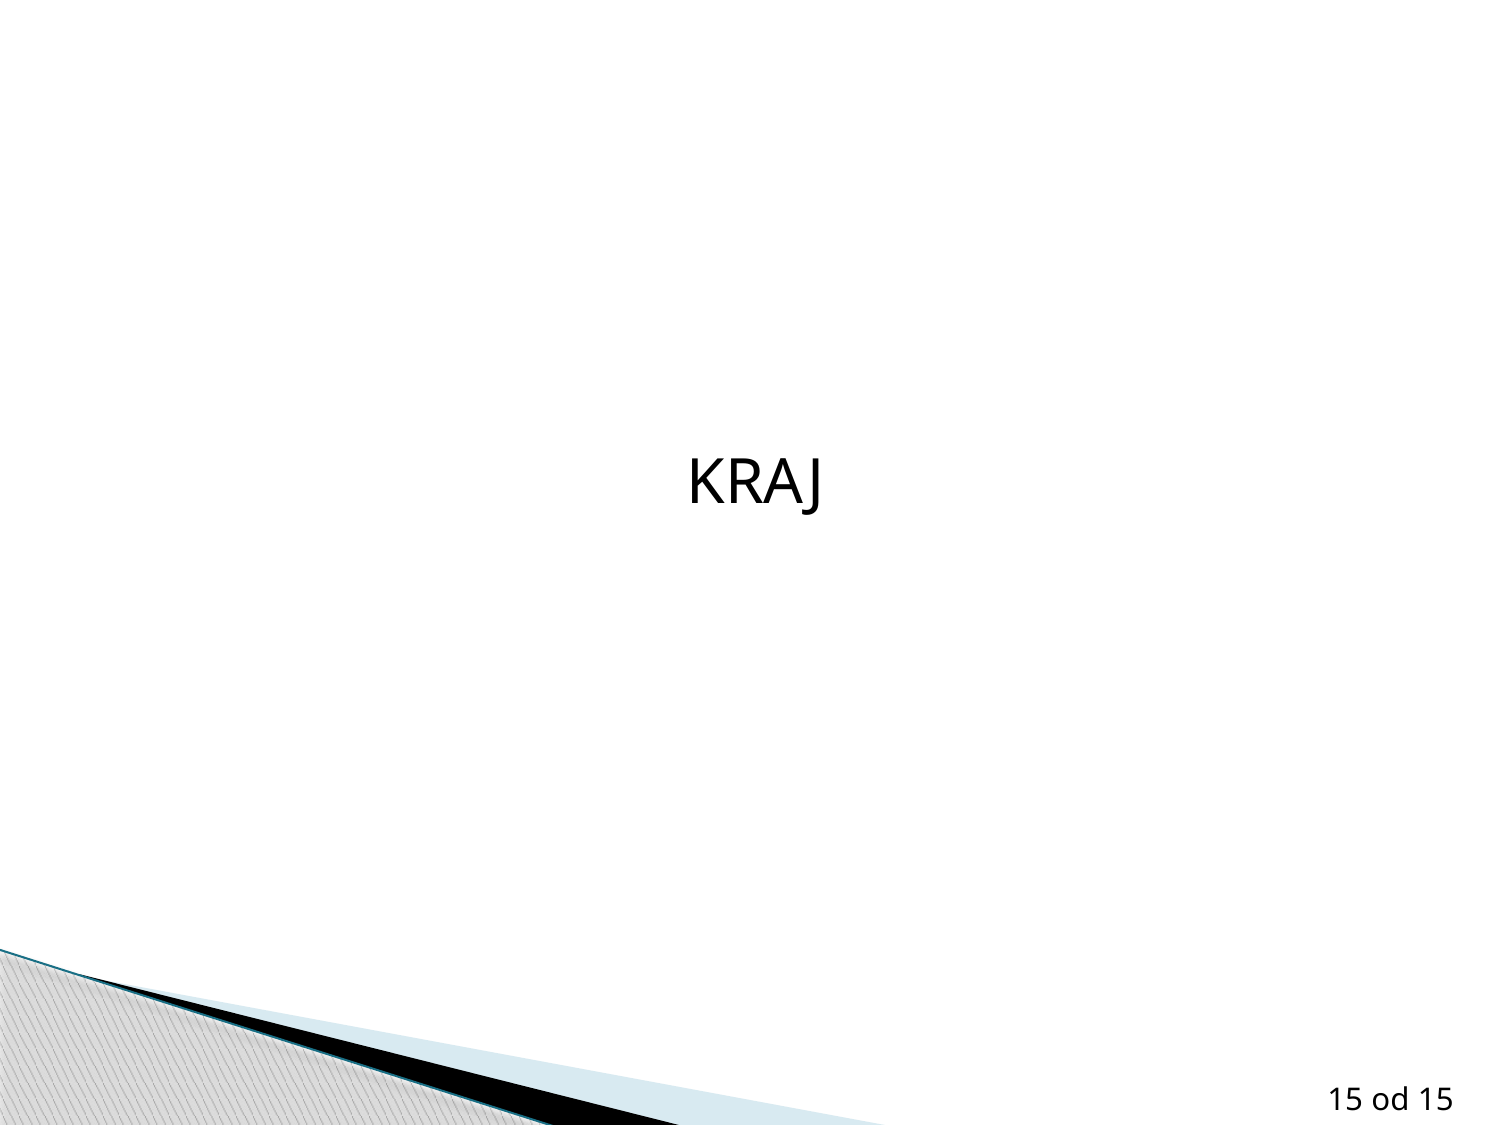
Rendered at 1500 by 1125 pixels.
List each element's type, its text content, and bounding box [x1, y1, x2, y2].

text_box KRAJ [671, 433, 840, 524]
